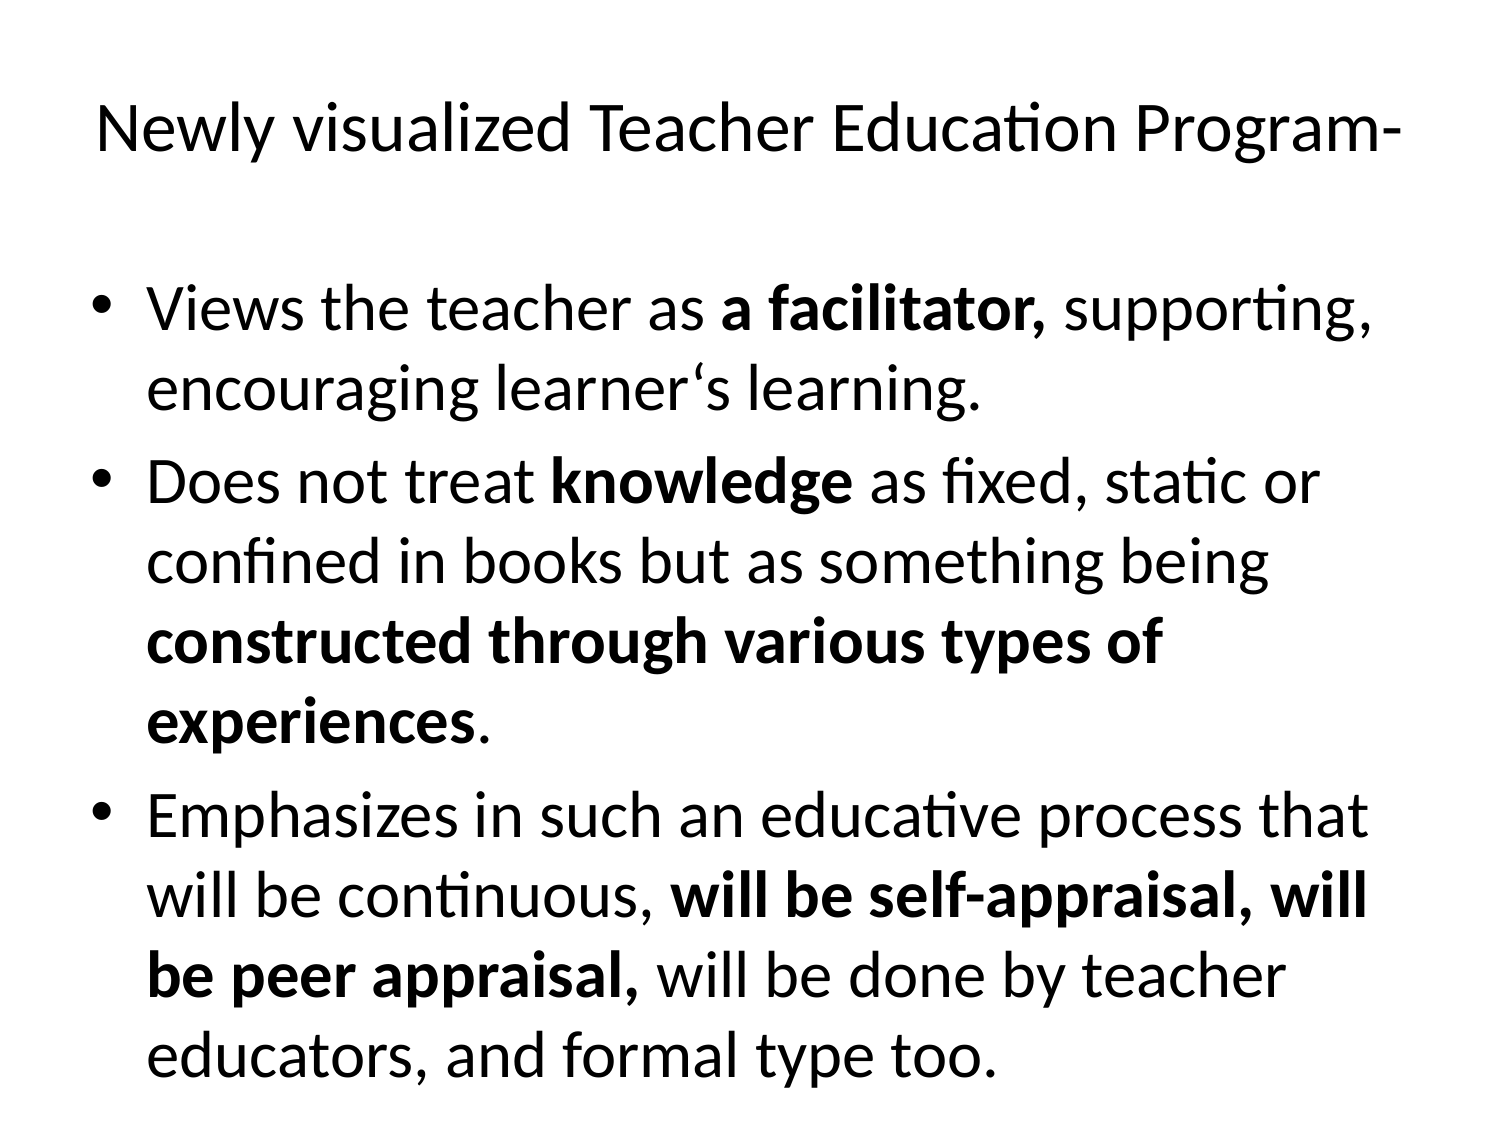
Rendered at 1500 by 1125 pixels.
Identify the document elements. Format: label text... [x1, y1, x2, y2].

title Newly visualized Teacher Education Program- [75, 45, 1425, 162]
list Views the teacher as a facilitator, supporting, encouraging learner‘s learning. Does not treat knowledge as fixed, static or confined in books but as something being constructed through various types of experiences. Emphasizes in such an educative process that will be continuous, will be self-appraisal, will be peer appraisal, will be done by teacher educators, and formal type too. [75, 162, 1425, 1125]
